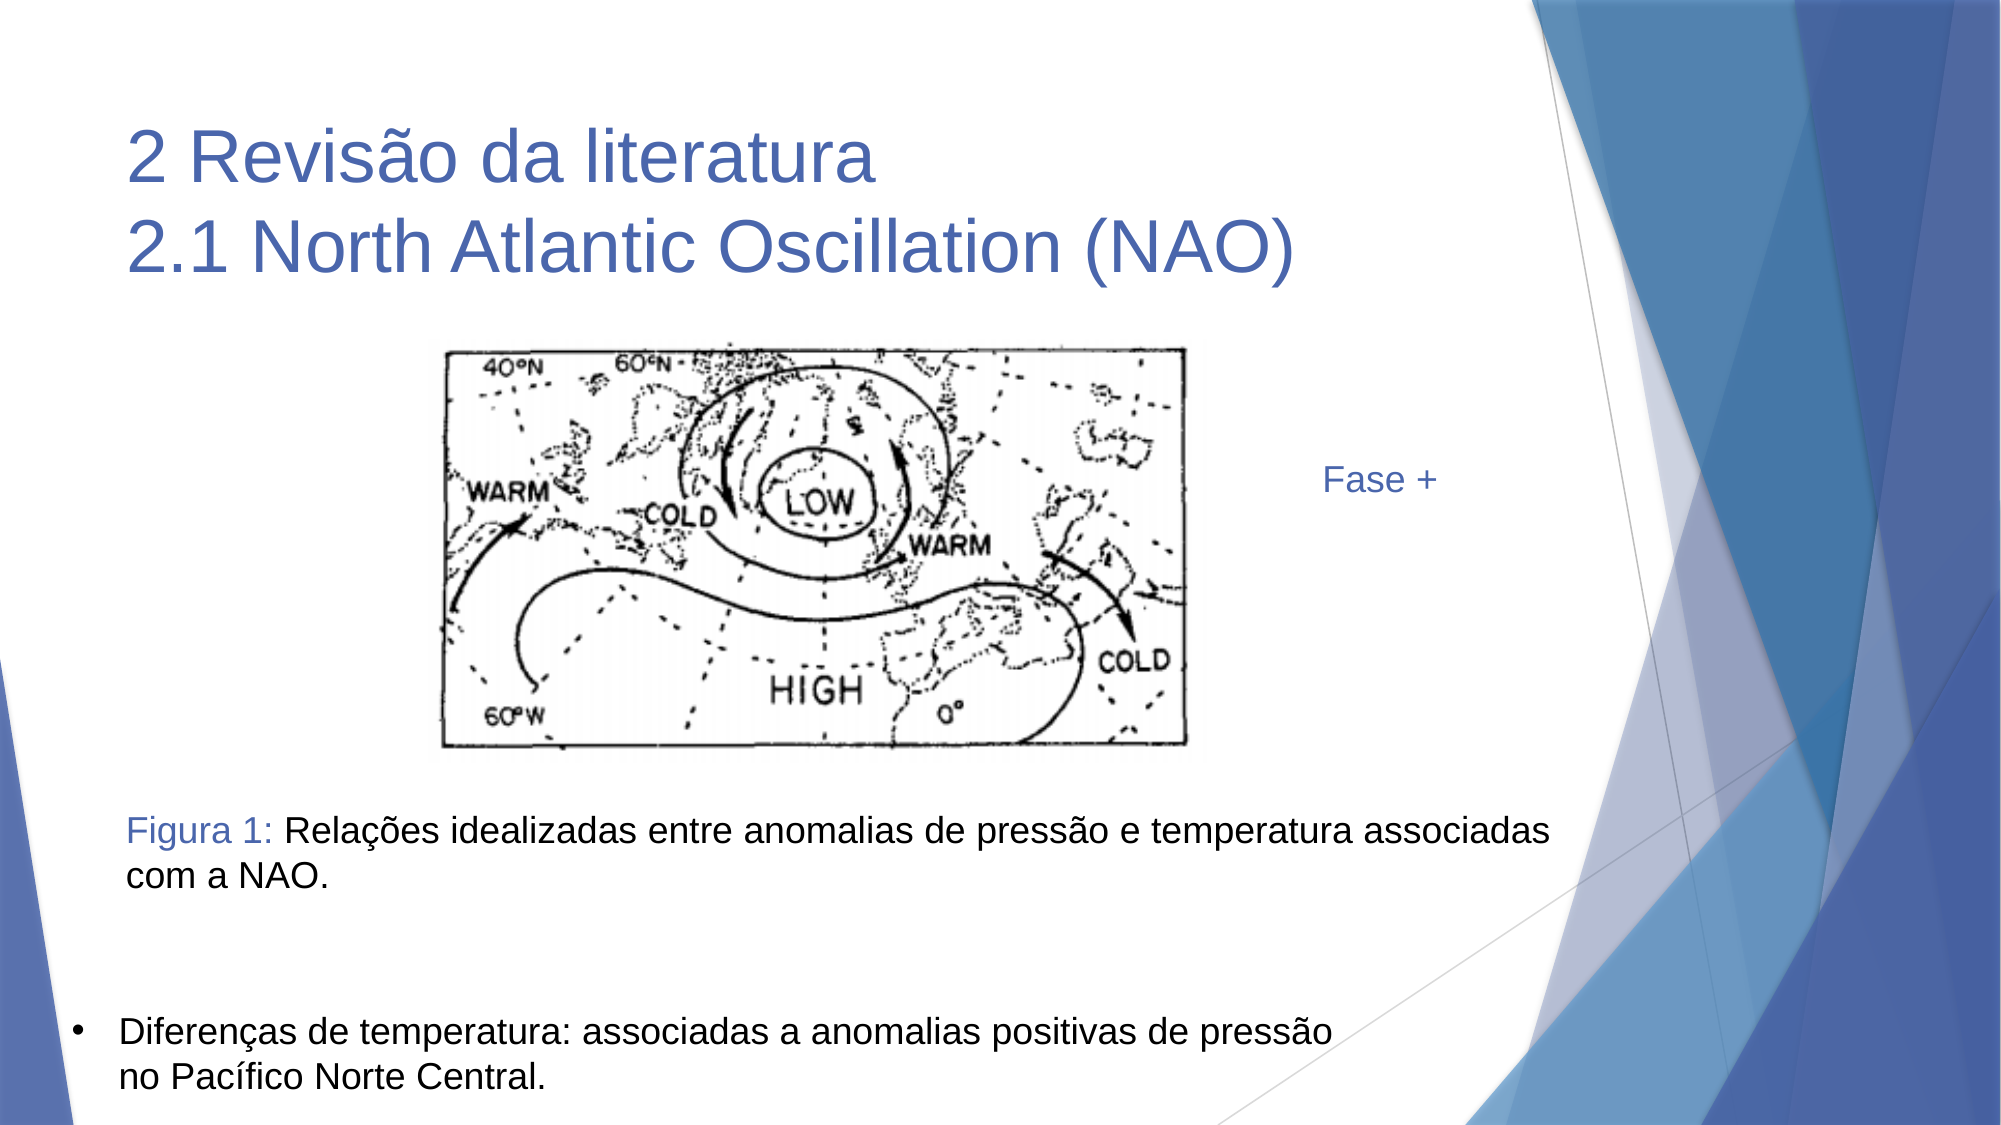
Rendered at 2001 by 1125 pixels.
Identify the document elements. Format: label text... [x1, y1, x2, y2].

title 2 Revisão da literatura 2.1 North Atlantic Oscillation (NAO) [111, 99, 1522, 317]
text_box Diferenças de temperatura: associadas a anomalias positivas de pressão no Pacífico Norte Central. [56, 999, 1386, 1105]
picture [424, 339, 1208, 764]
text_box Fase + [1307, 447, 1505, 508]
text_box Figura 1: Relações idealizadas entre anomalias de pressão e temperatura associadas com a NAO. [111, 798, 1566, 904]
